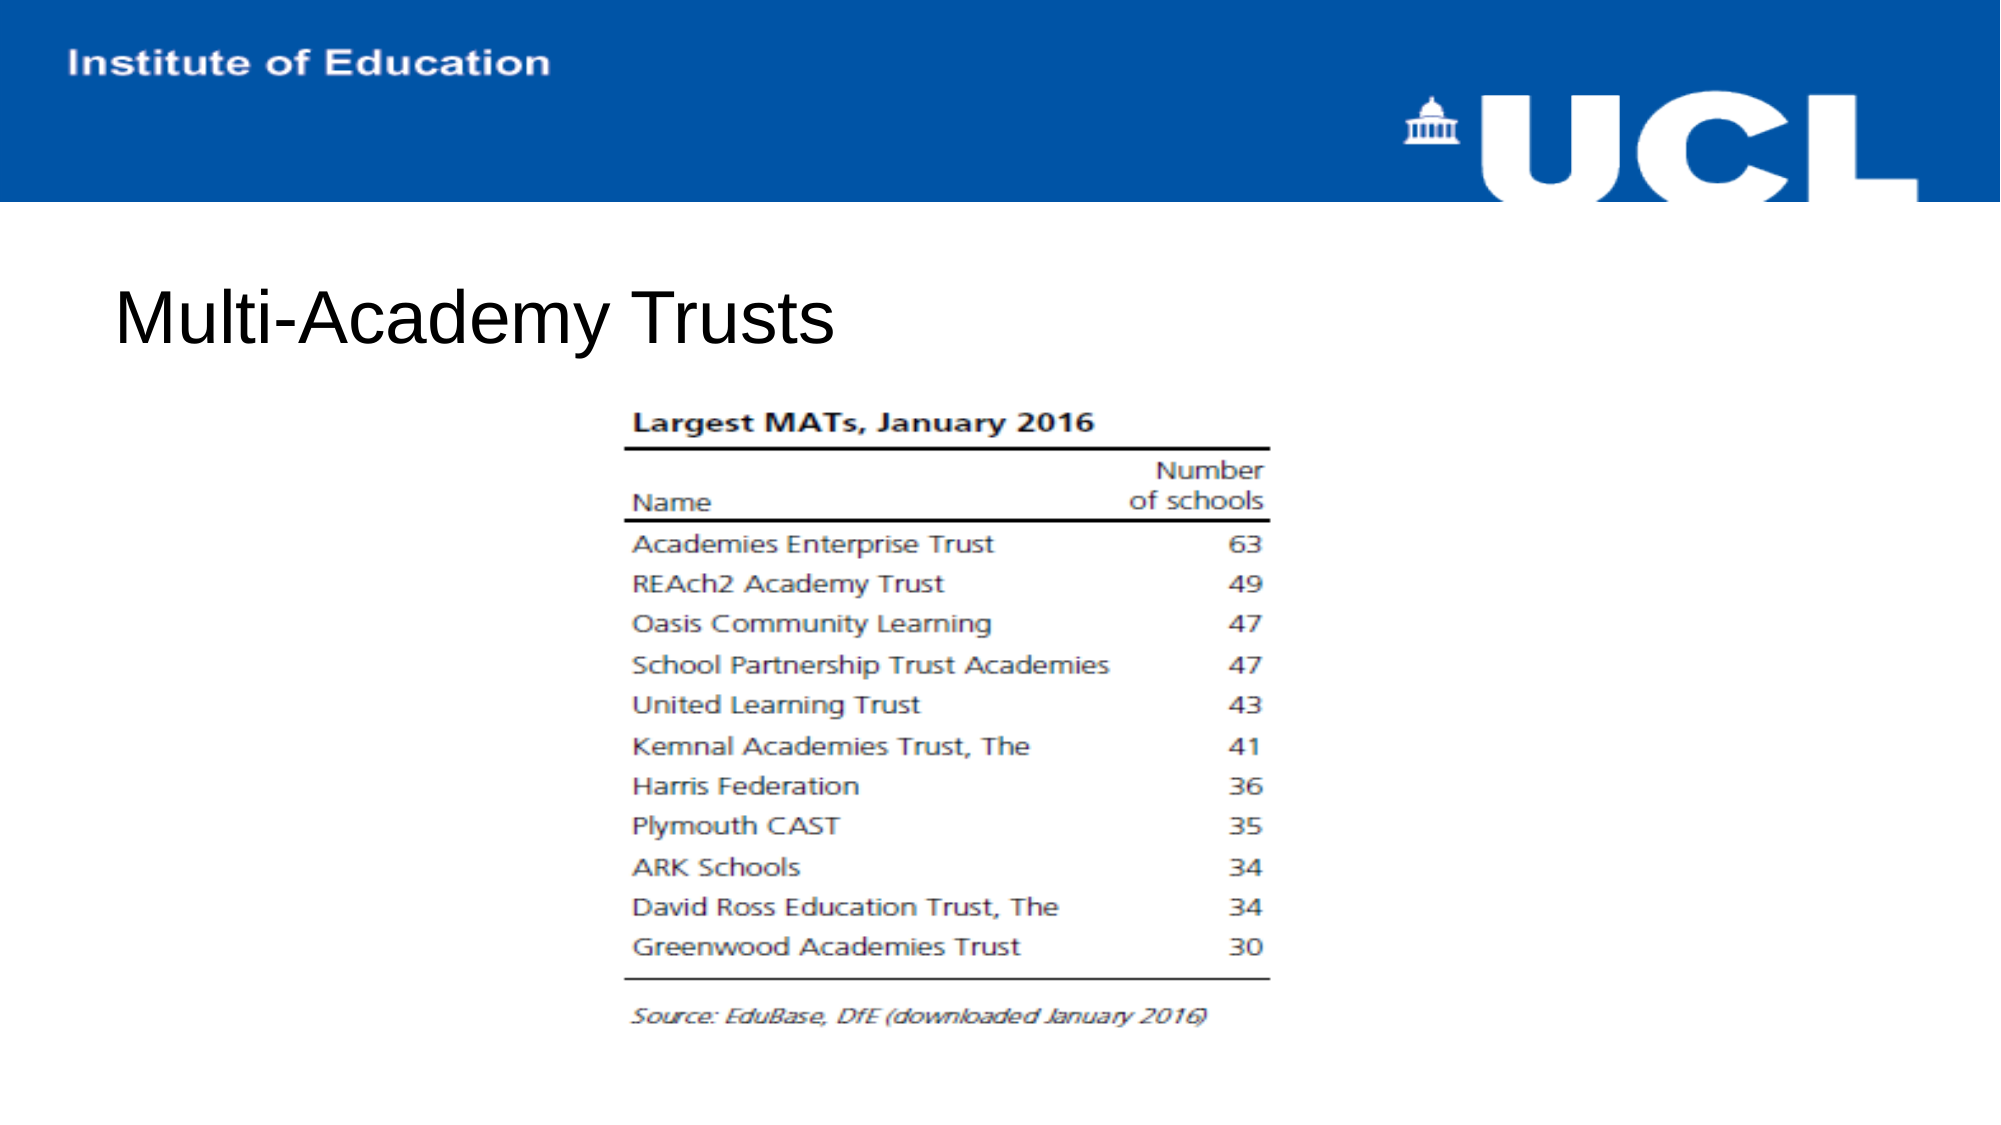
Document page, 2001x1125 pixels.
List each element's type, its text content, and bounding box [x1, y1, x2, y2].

title Multi-Academy Trusts [99, 260, 1900, 408]
picture [0, 0, 2000, 202]
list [559, 383, 1363, 1054]
